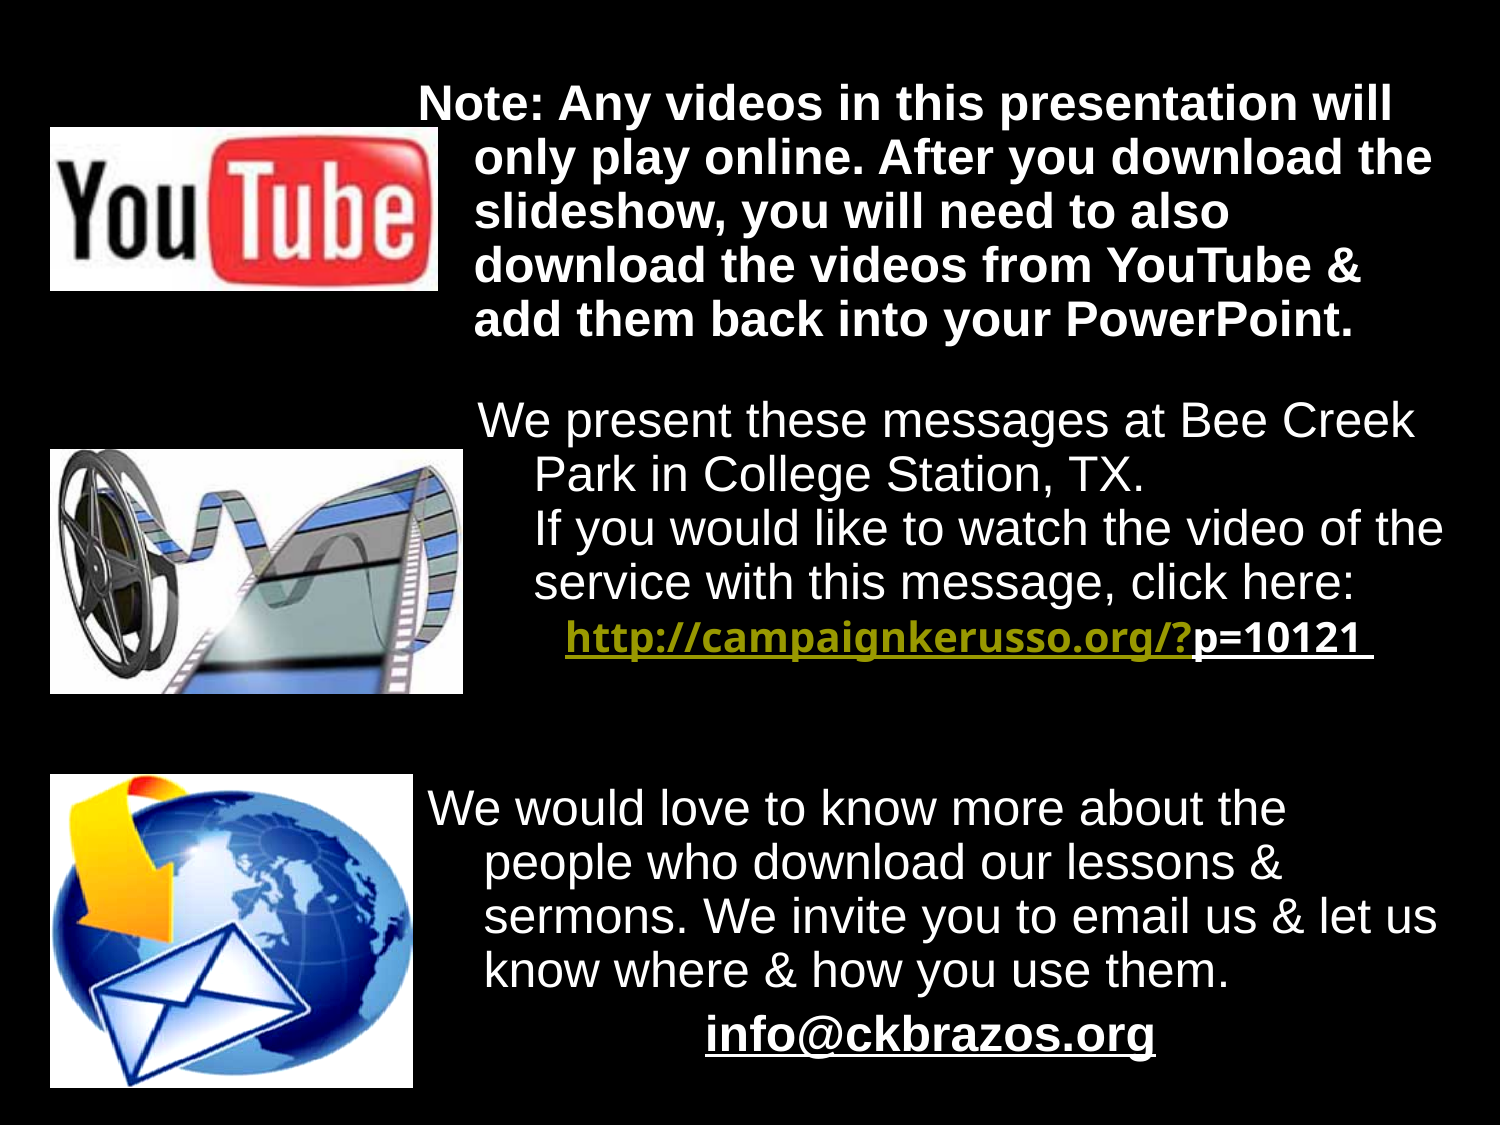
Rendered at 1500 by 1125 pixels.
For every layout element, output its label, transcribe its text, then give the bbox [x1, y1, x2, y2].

list Note: Any videos in this presentation will only play online. After you download the slideshow, you will need to also download the videos from YouTube & add them back into your PowerPoint. [387, 62, 1488, 350]
picture [49, 126, 438, 292]
picture [49, 774, 413, 1088]
text_box We present these messages at Bee Creek Park in College Station, TX. If you would like to watch the video of the service with this message, click here: http://campaignkerusso.org/?p=10121 [462, 337, 1488, 700]
text_box We would love to know more about the people who download our lessons & sermons. We invite you to email us & let us know where & how you use them. info@ckbrazos.org [413, 774, 1463, 1075]
picture [49, 449, 463, 694]
